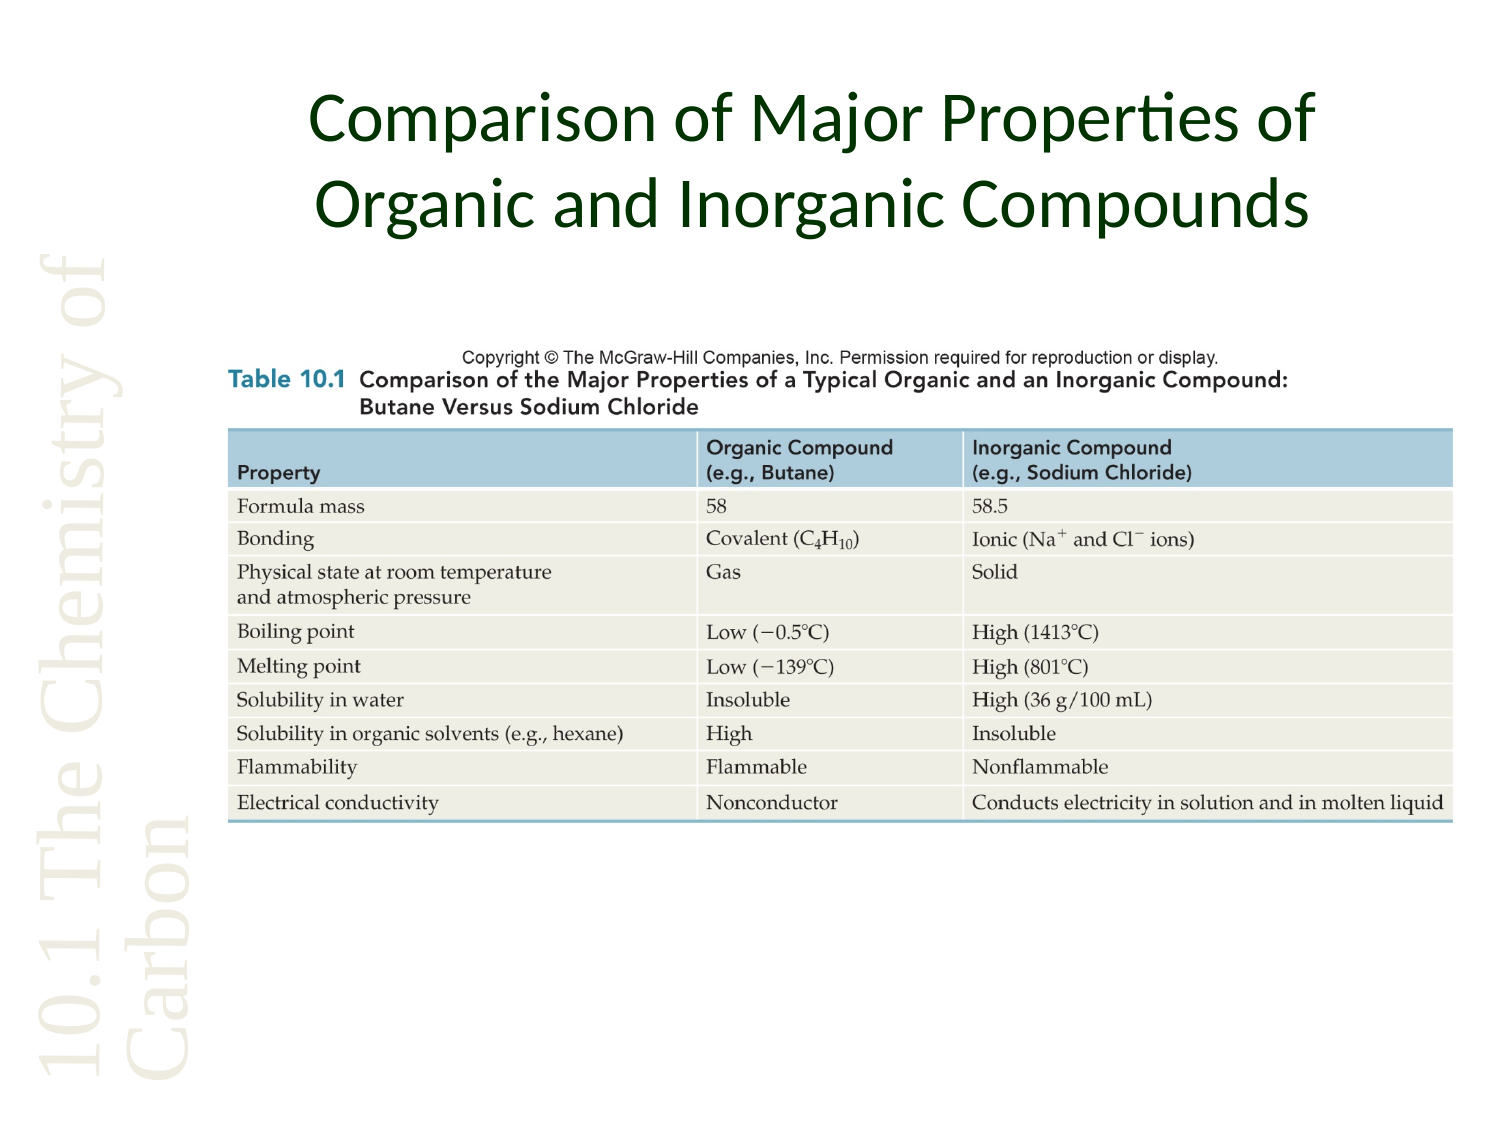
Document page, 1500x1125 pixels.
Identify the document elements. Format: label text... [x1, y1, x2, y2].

title Comparison of Major Properties of Organic and Inorganic Compounds [218, 62, 1450, 250]
text_box 10.1 The Chemistry of Carbon [21, 23, 219, 1100]
picture [224, 349, 1455, 826]
